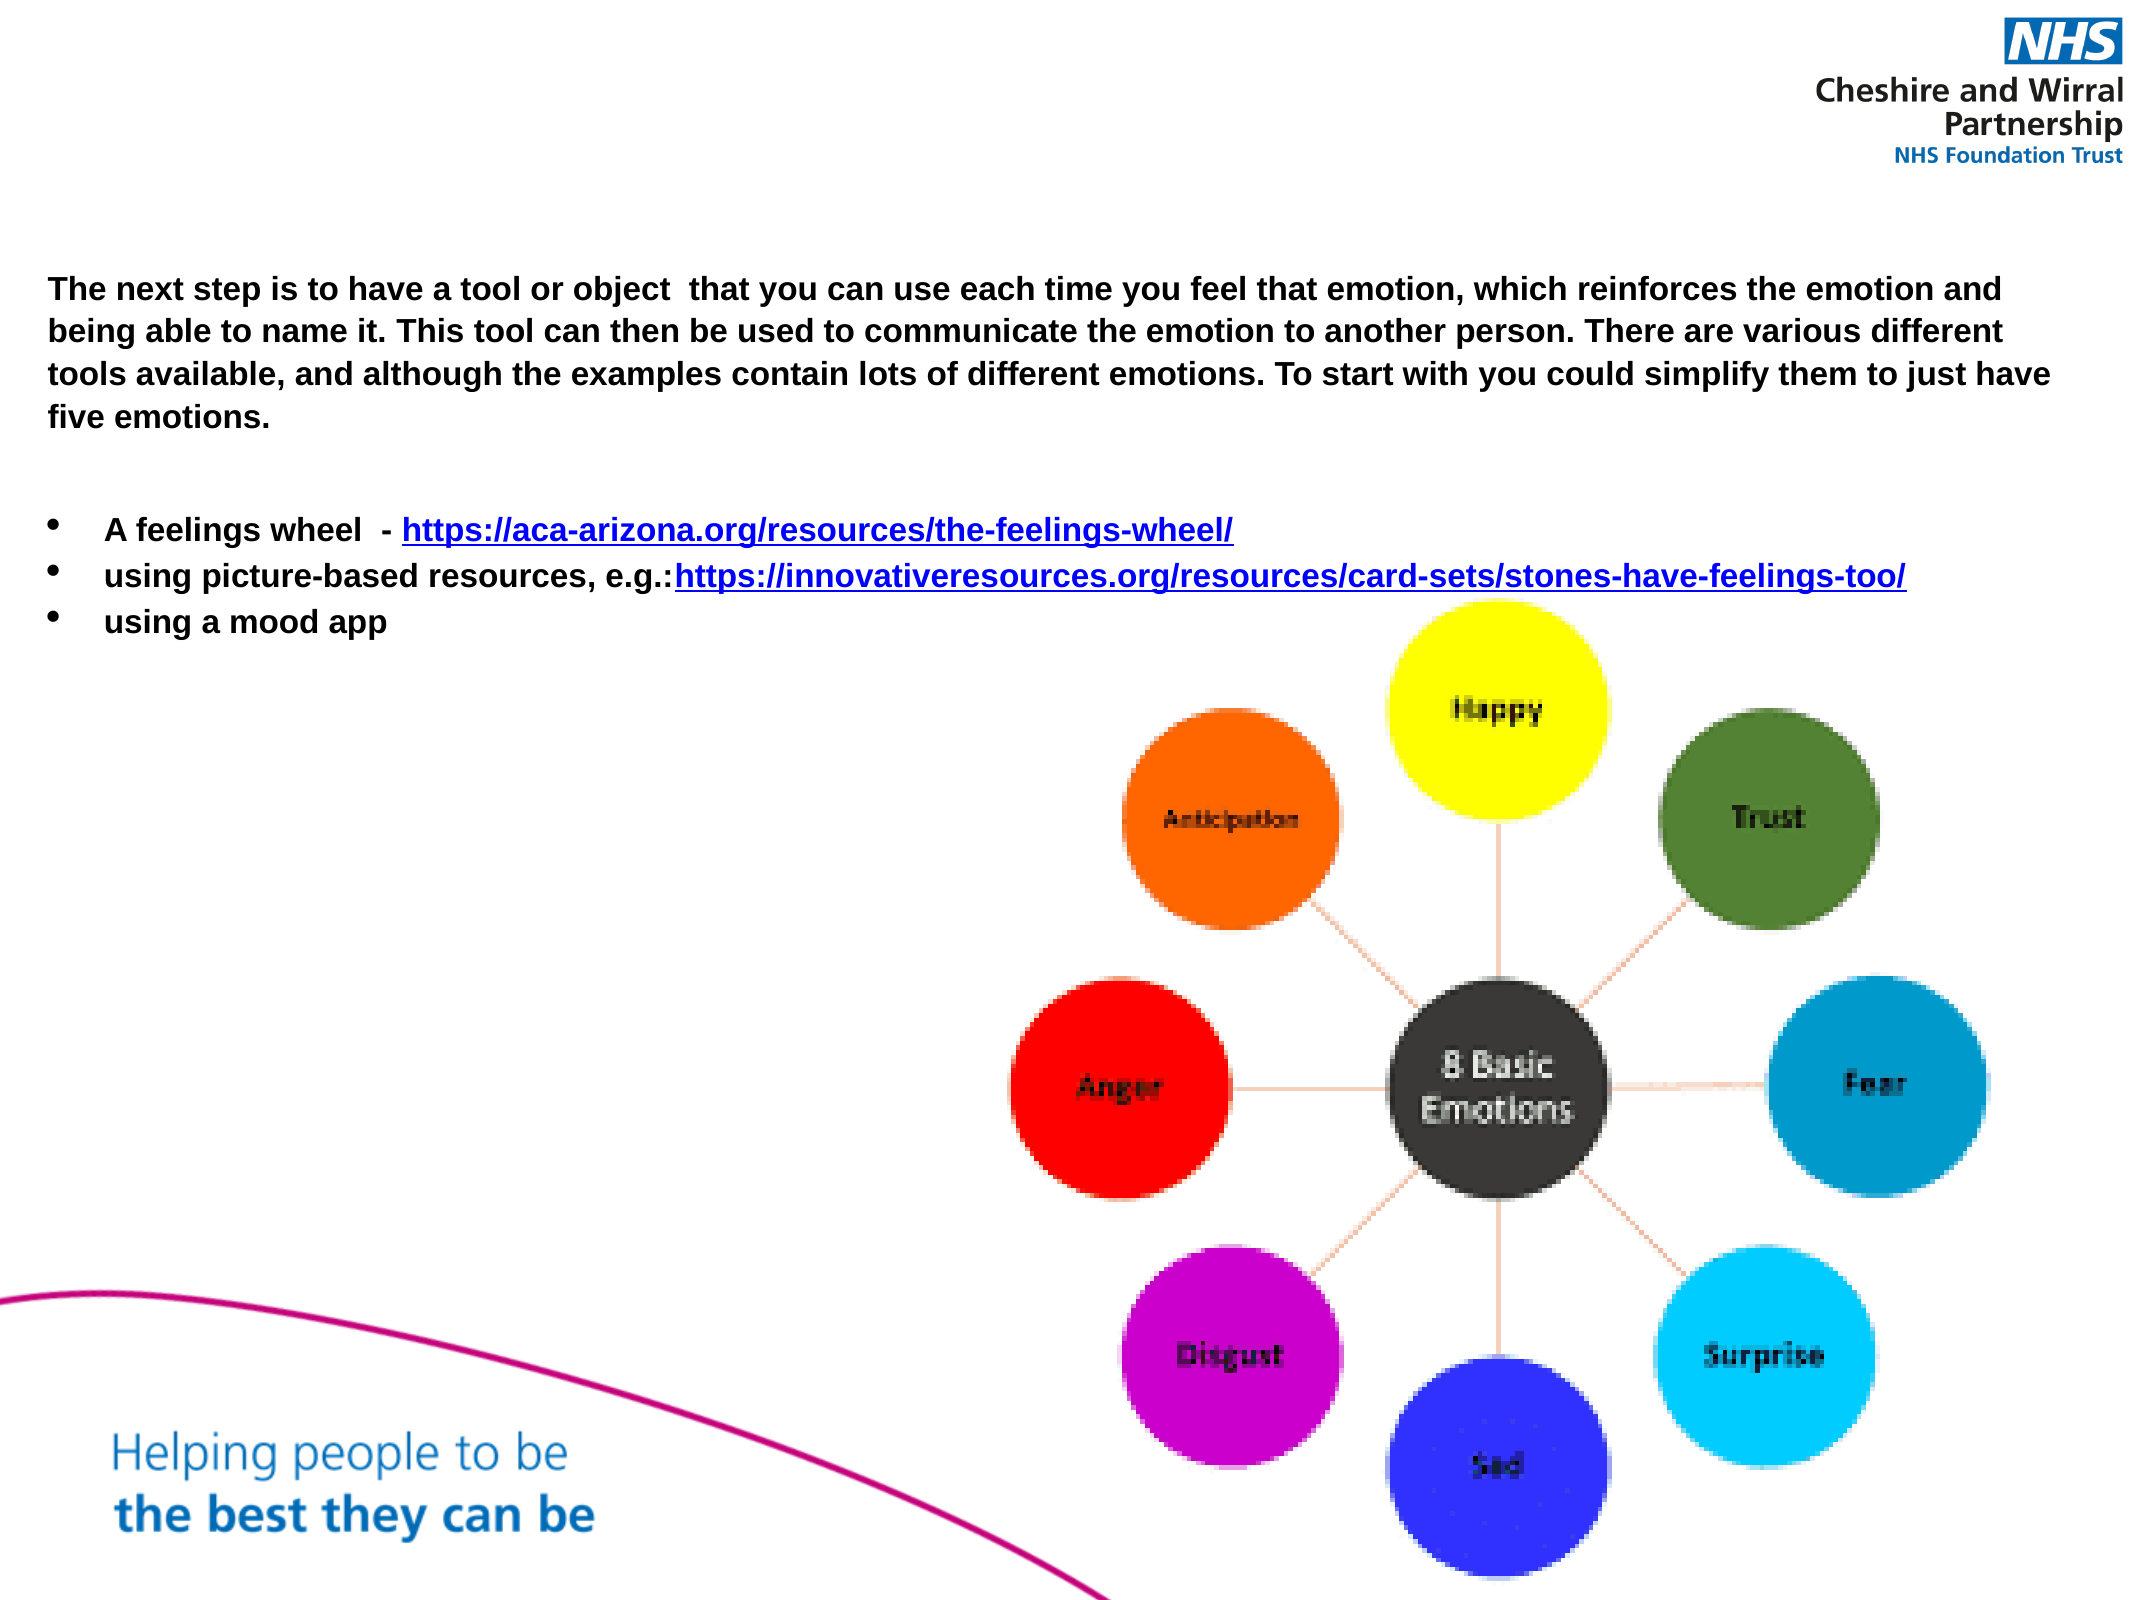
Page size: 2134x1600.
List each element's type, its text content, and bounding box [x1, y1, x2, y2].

picture [0, 386, 1991, 1600]
text_box The next step is to have a tool or object that you can use each time you feel that emotion, which reinforces the emotion and being able to name it. This tool can then be used to communicate the emotion to another person. There are various different tools available, and although the examples contain lots of different emotions. To start with you could simplify them to just have five emotions. A feelings wheel - https://aca-arizona.org/resources/the-feelings-wheel/ using picture-based resources, e.g.:https://innovativeresources.org/resources/card-sets/stones-have-feelings-too/ using a mood app [33, 256, 2101, 740]
picture [1805, 12, 2134, 168]
